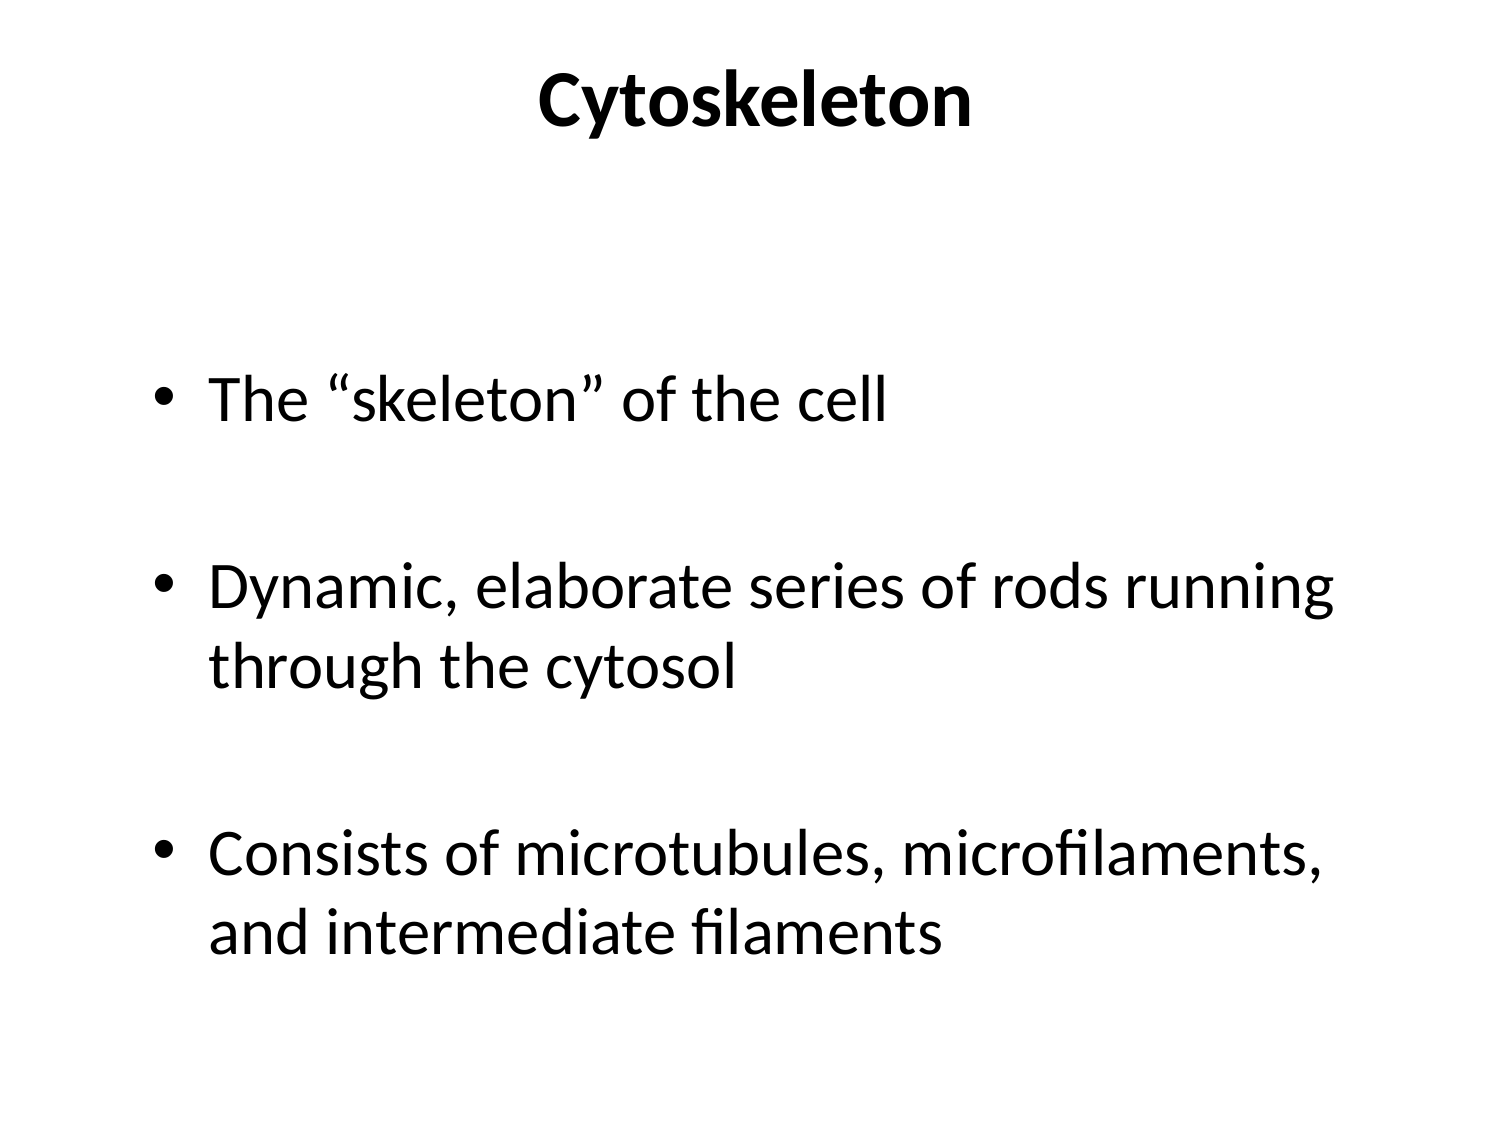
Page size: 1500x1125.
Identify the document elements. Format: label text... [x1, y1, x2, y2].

title Cytoskeleton [150, 37, 1363, 150]
list The “skeleton” of the cell Dynamic, elaborate series of rods running through the cytosol Consists of microtubules, microfilaments, and intermediate filaments [137, 347, 1363, 1013]
